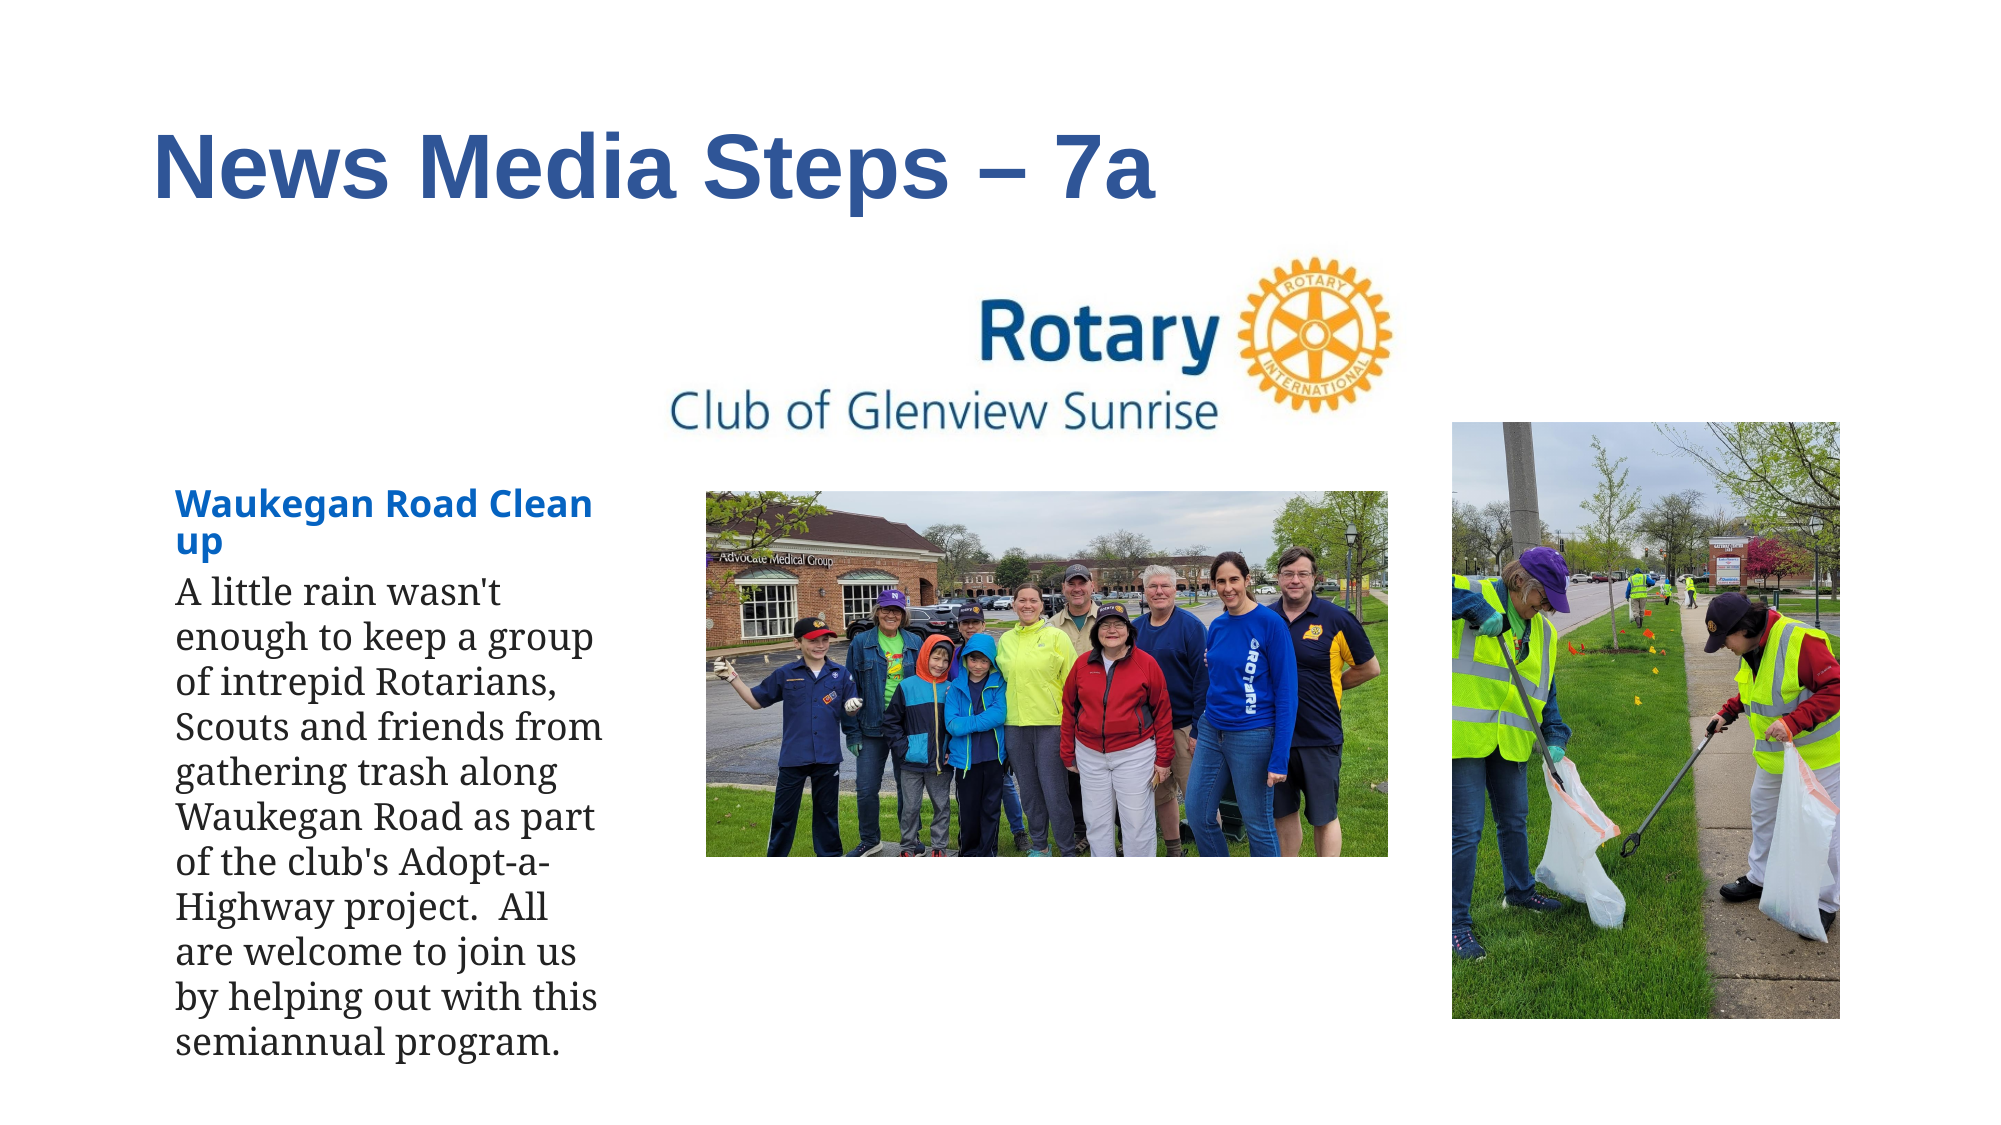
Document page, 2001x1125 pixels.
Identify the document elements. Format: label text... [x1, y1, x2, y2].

picture [647, 233, 1417, 461]
text_box Waukegan Road Cleanup A little rain wasn't enough to keep a group of intrepid Rotarians, Scouts and friends from gathering trash along Waukegan Road as part of the club's Adopt-a-Highway project. All are welcome to join us by helping out with this semiannual program. [160, 472, 632, 1033]
title News Media Steps – 7a [137, 59, 1863, 278]
picture [706, 491, 1388, 857]
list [1452, 422, 1840, 1019]
